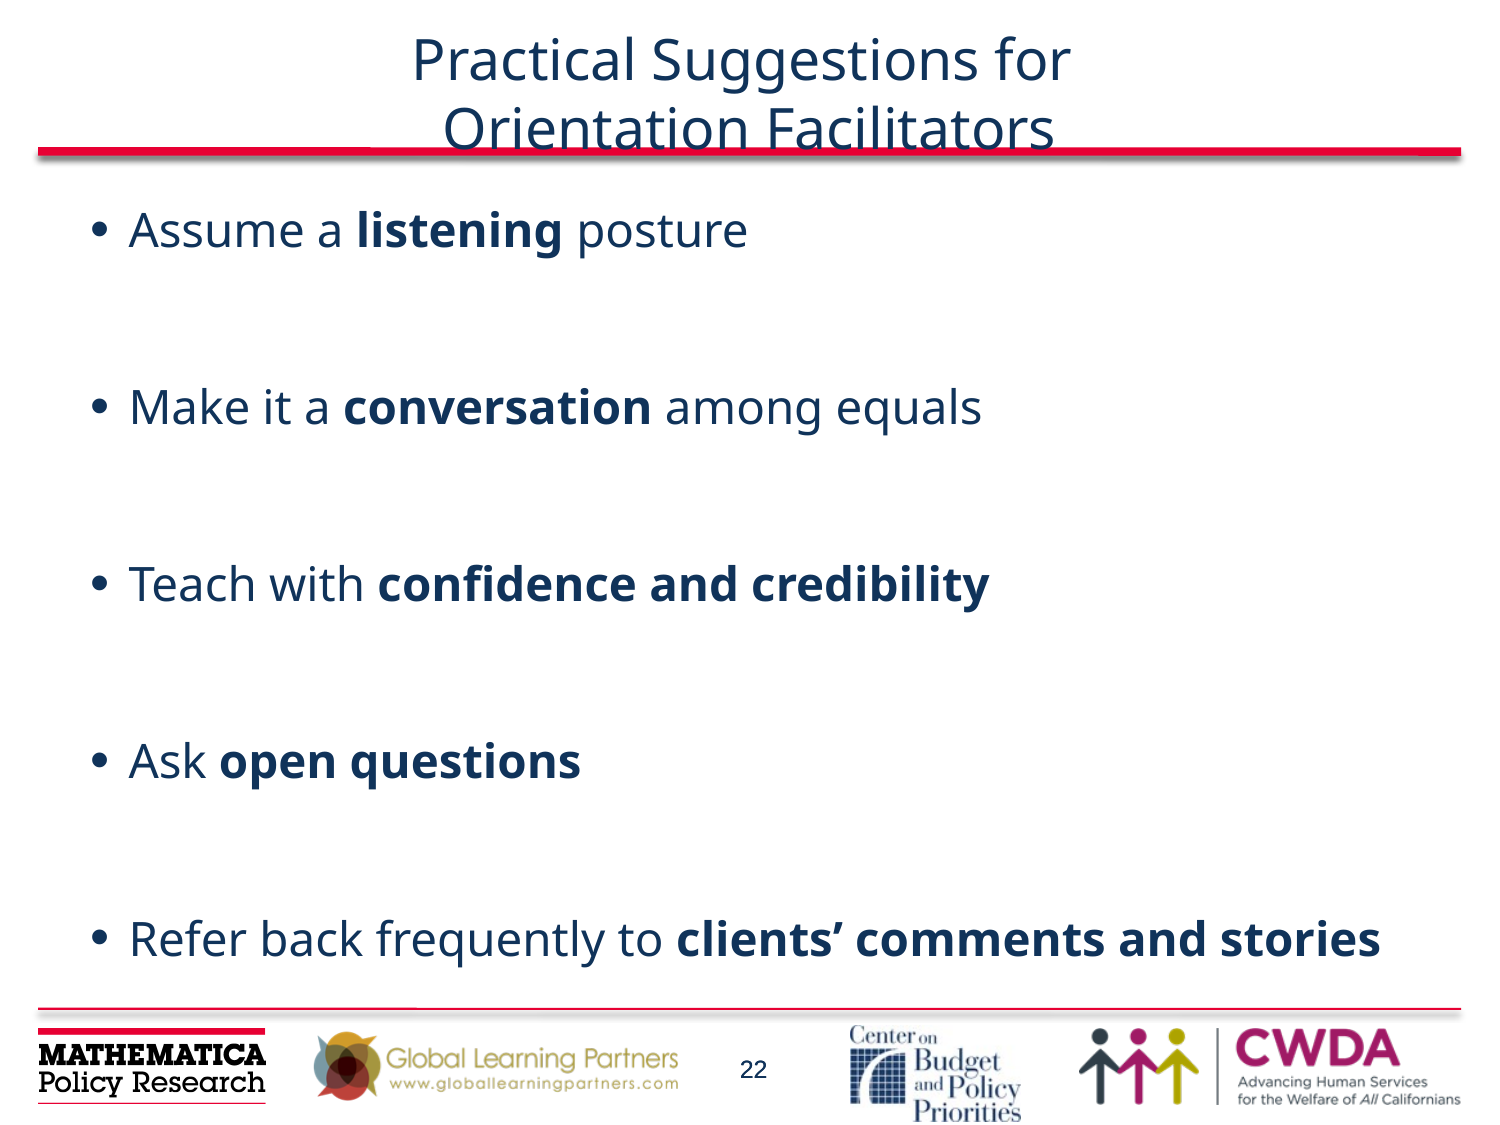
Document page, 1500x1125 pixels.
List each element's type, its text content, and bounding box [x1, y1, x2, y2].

list Assume a listening posture Make it a conversation among equals Teach with confidence and credibility Ask open questions Refer back frequently to clients’ comments and stories [75, 192, 1425, 988]
picture [1079, 1028, 1462, 1105]
picture [38, 1028, 266, 1104]
picture [311, 1028, 679, 1104]
title Practical Suggestions for Orientation Facilitators [38, 23, 1462, 161]
picture [850, 1025, 1021, 1122]
